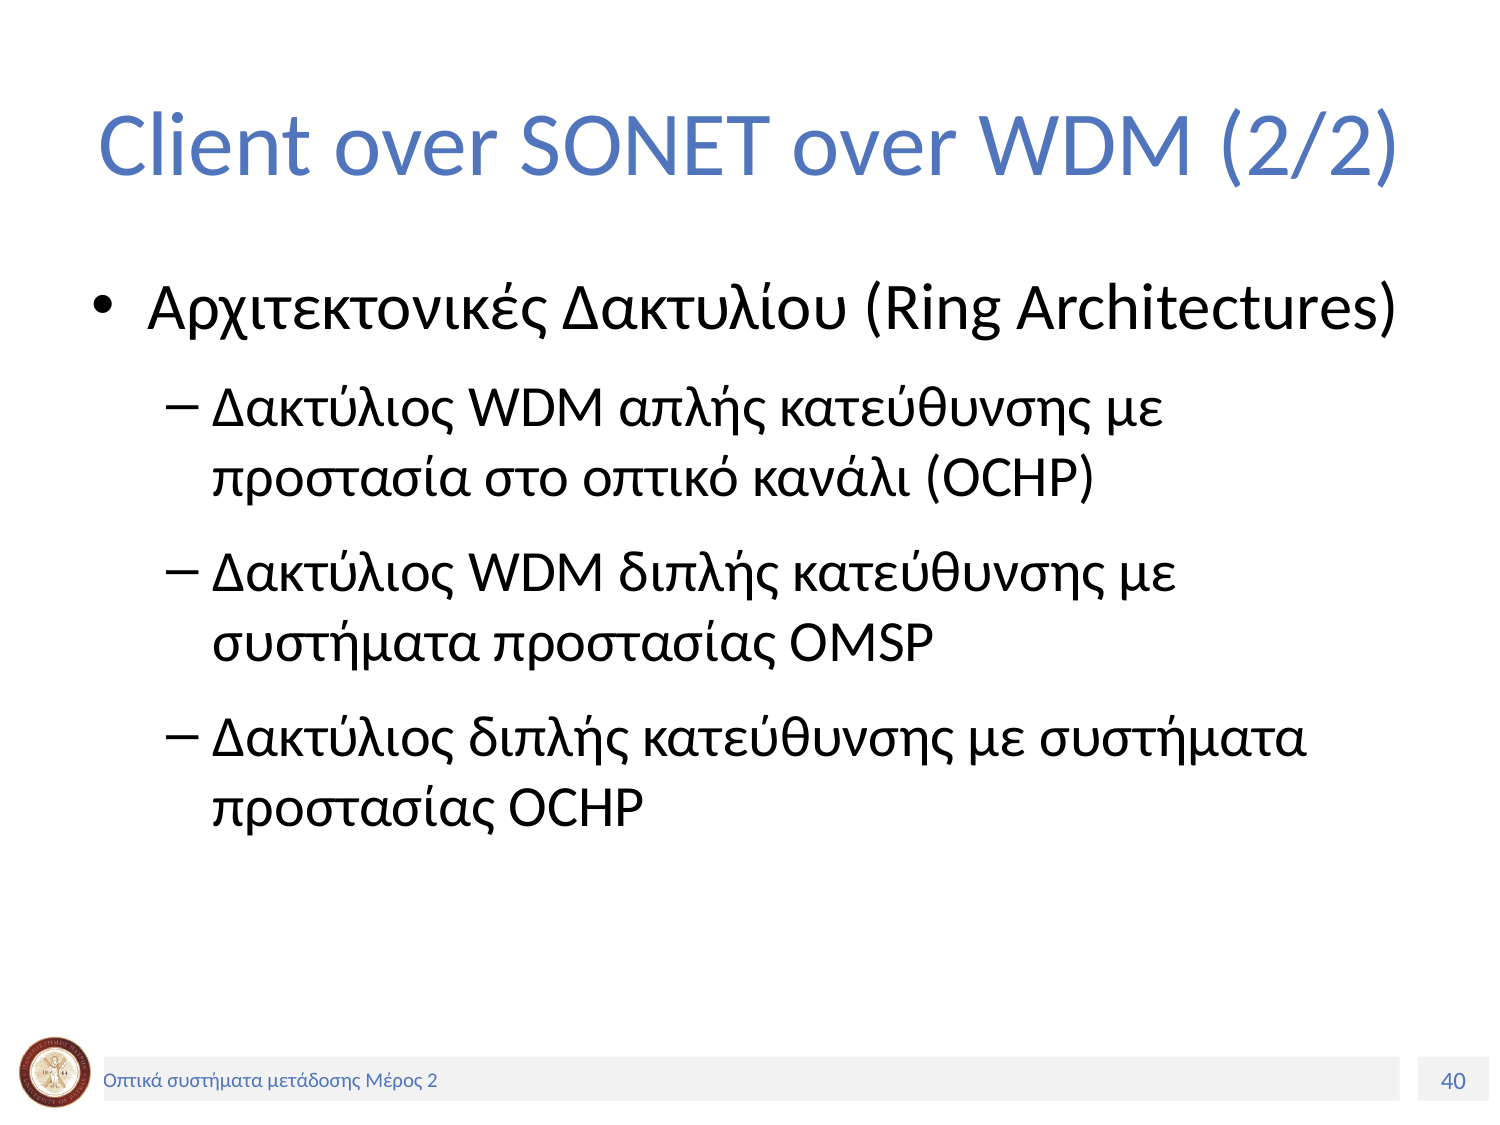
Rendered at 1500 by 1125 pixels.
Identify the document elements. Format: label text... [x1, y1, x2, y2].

title Client over SONET over WDM (2/2) [75, 45, 1425, 233]
picture [5, 1023, 104, 1121]
list Αρχιτεκτονικές Δακτυλίου (Ring Architectures) Δακτύλιος WDM απλής κατεύθυνσης με προστασία στο οπτικό κανάλι (OCHP) Δακτύλιος WDM διπλής κατεύθυνσης µε συστήµατα προστασίας OMSP Δακτύλιος διπλής κατεύθυνσης µε συστήµατα προστασίας OCHP [76, 255, 1427, 998]
